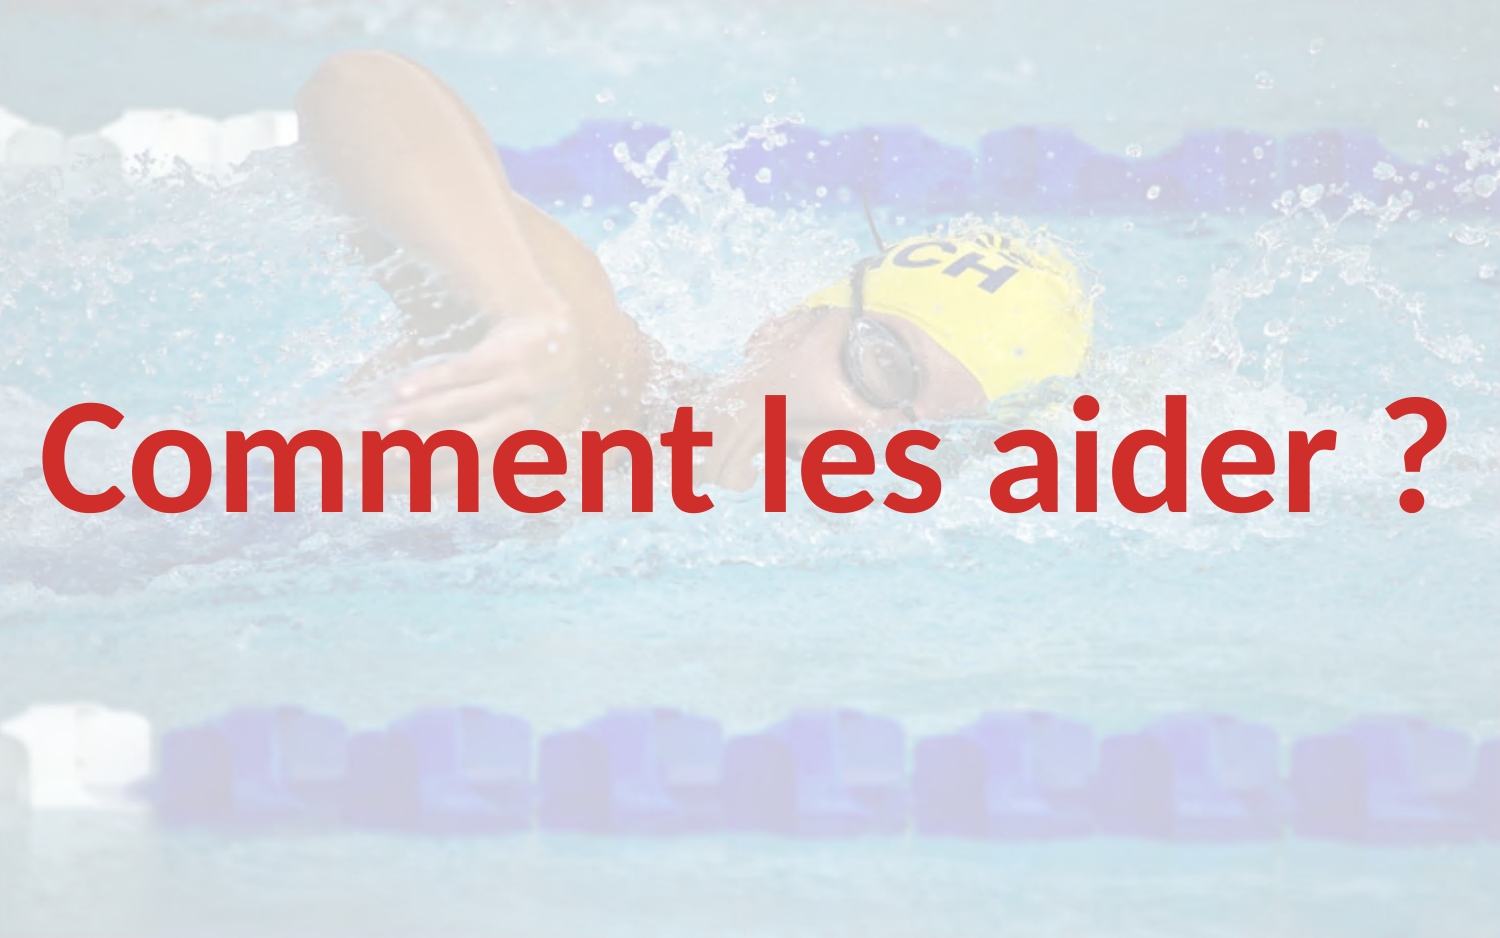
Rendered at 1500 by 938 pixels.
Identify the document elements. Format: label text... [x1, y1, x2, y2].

text_box Comment les aider ? [24, 338, 1472, 554]
picture [0, 0, 1500, 938]
